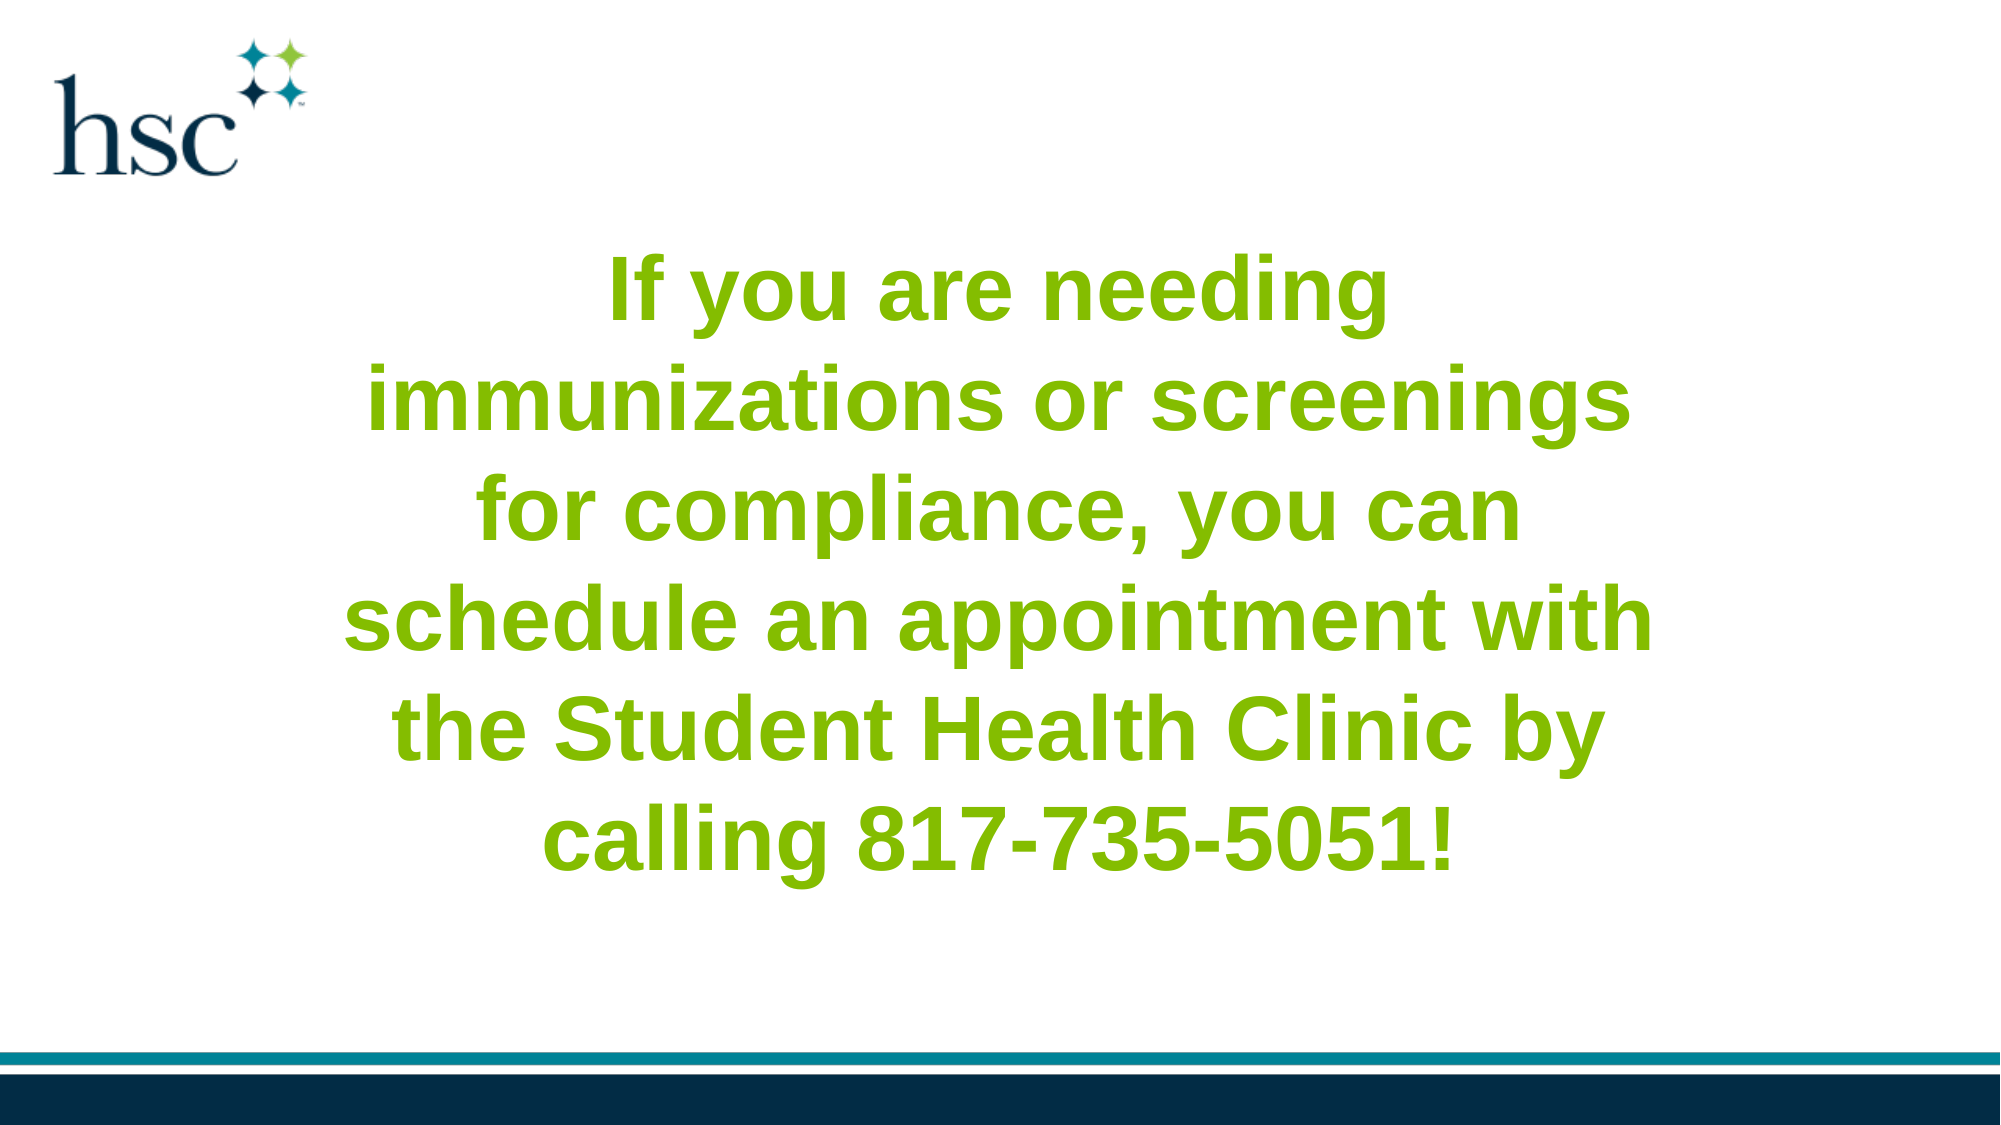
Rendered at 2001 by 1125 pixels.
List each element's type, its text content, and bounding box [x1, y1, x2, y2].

text_box If you are needing immunizations or screenings for compliance, you can schedule an appointment with the Student Health Clinic by calling 817-735-5051! [310, 221, 1689, 897]
